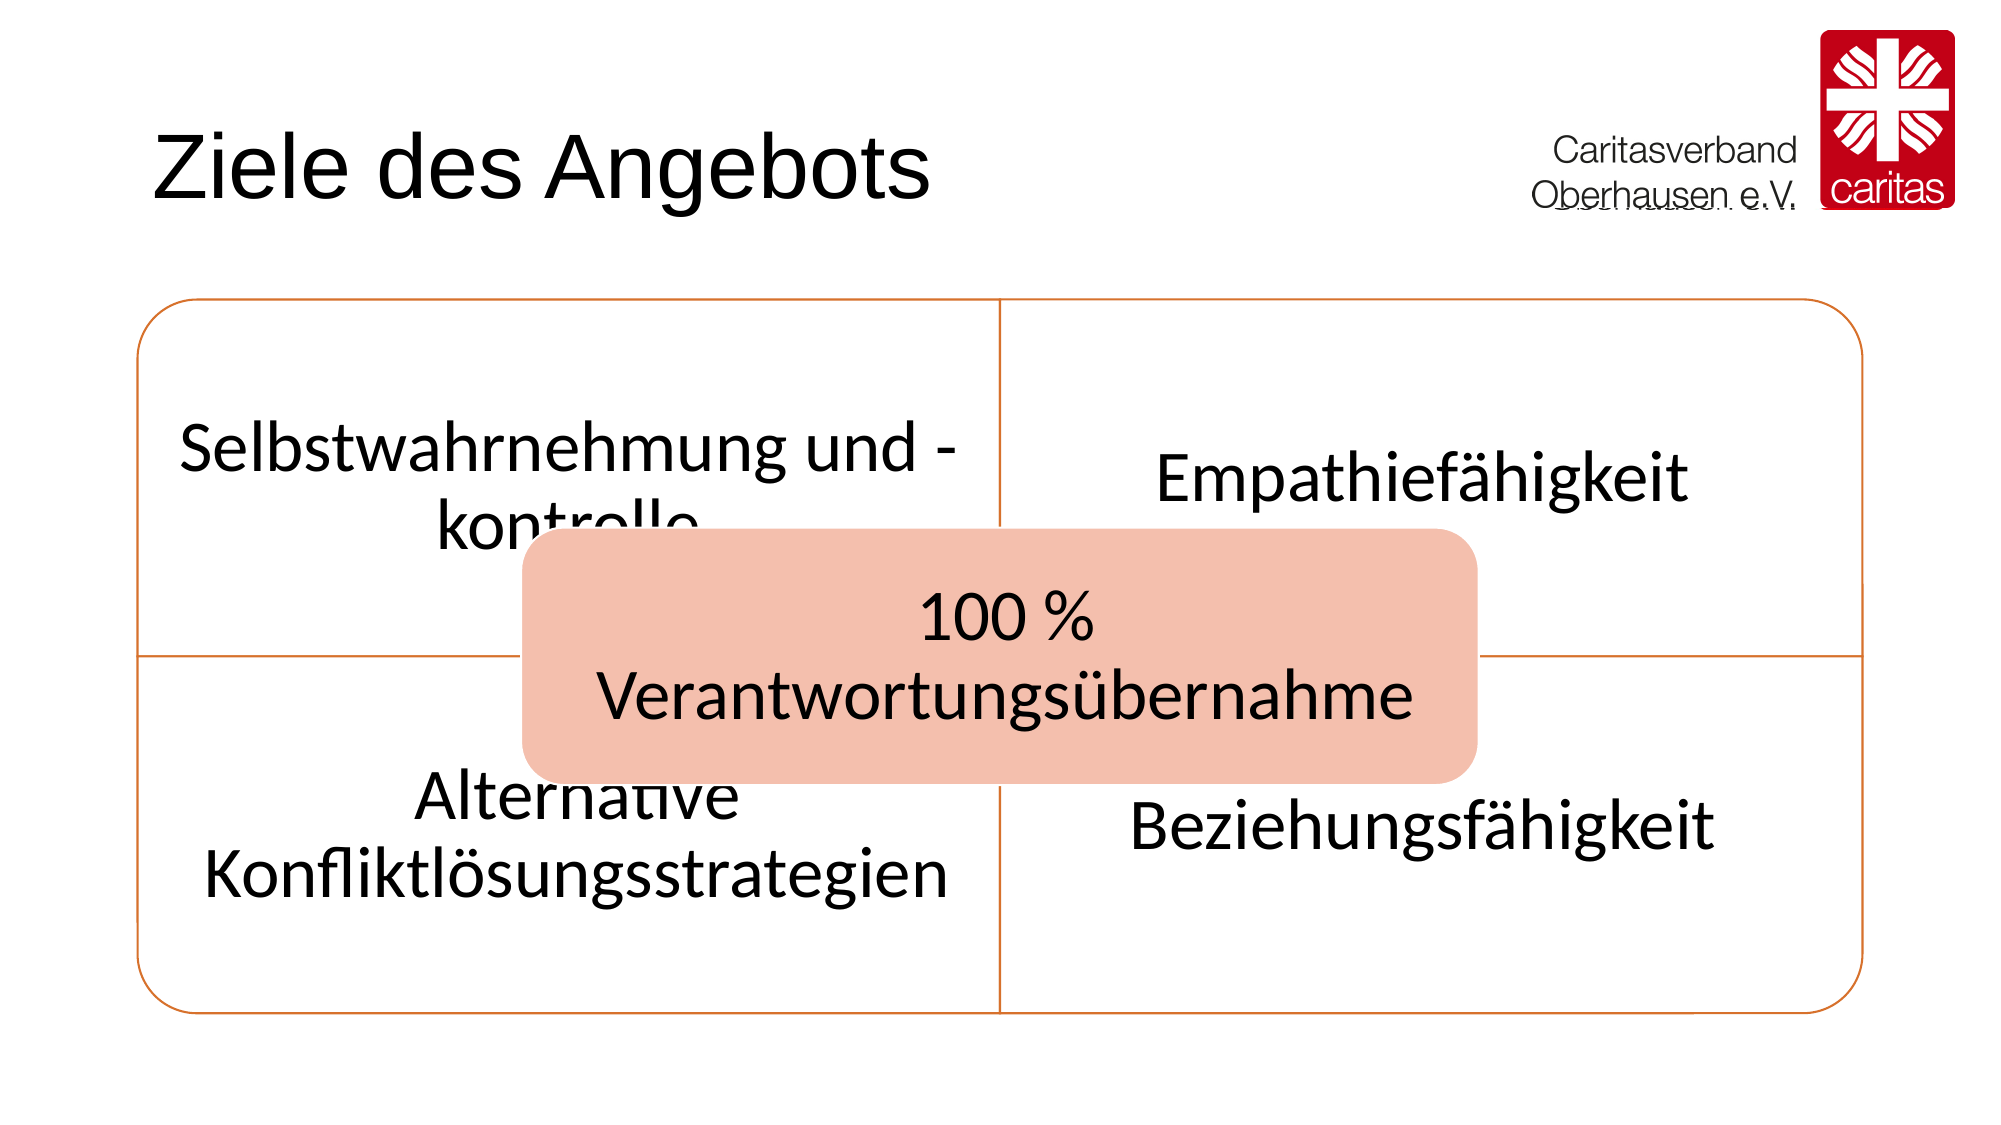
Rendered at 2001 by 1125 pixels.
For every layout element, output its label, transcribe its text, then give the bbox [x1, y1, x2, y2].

picture [1532, 30, 1955, 210]
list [137, 299, 1863, 1014]
title Ziele des Angebots [137, 59, 1863, 278]
